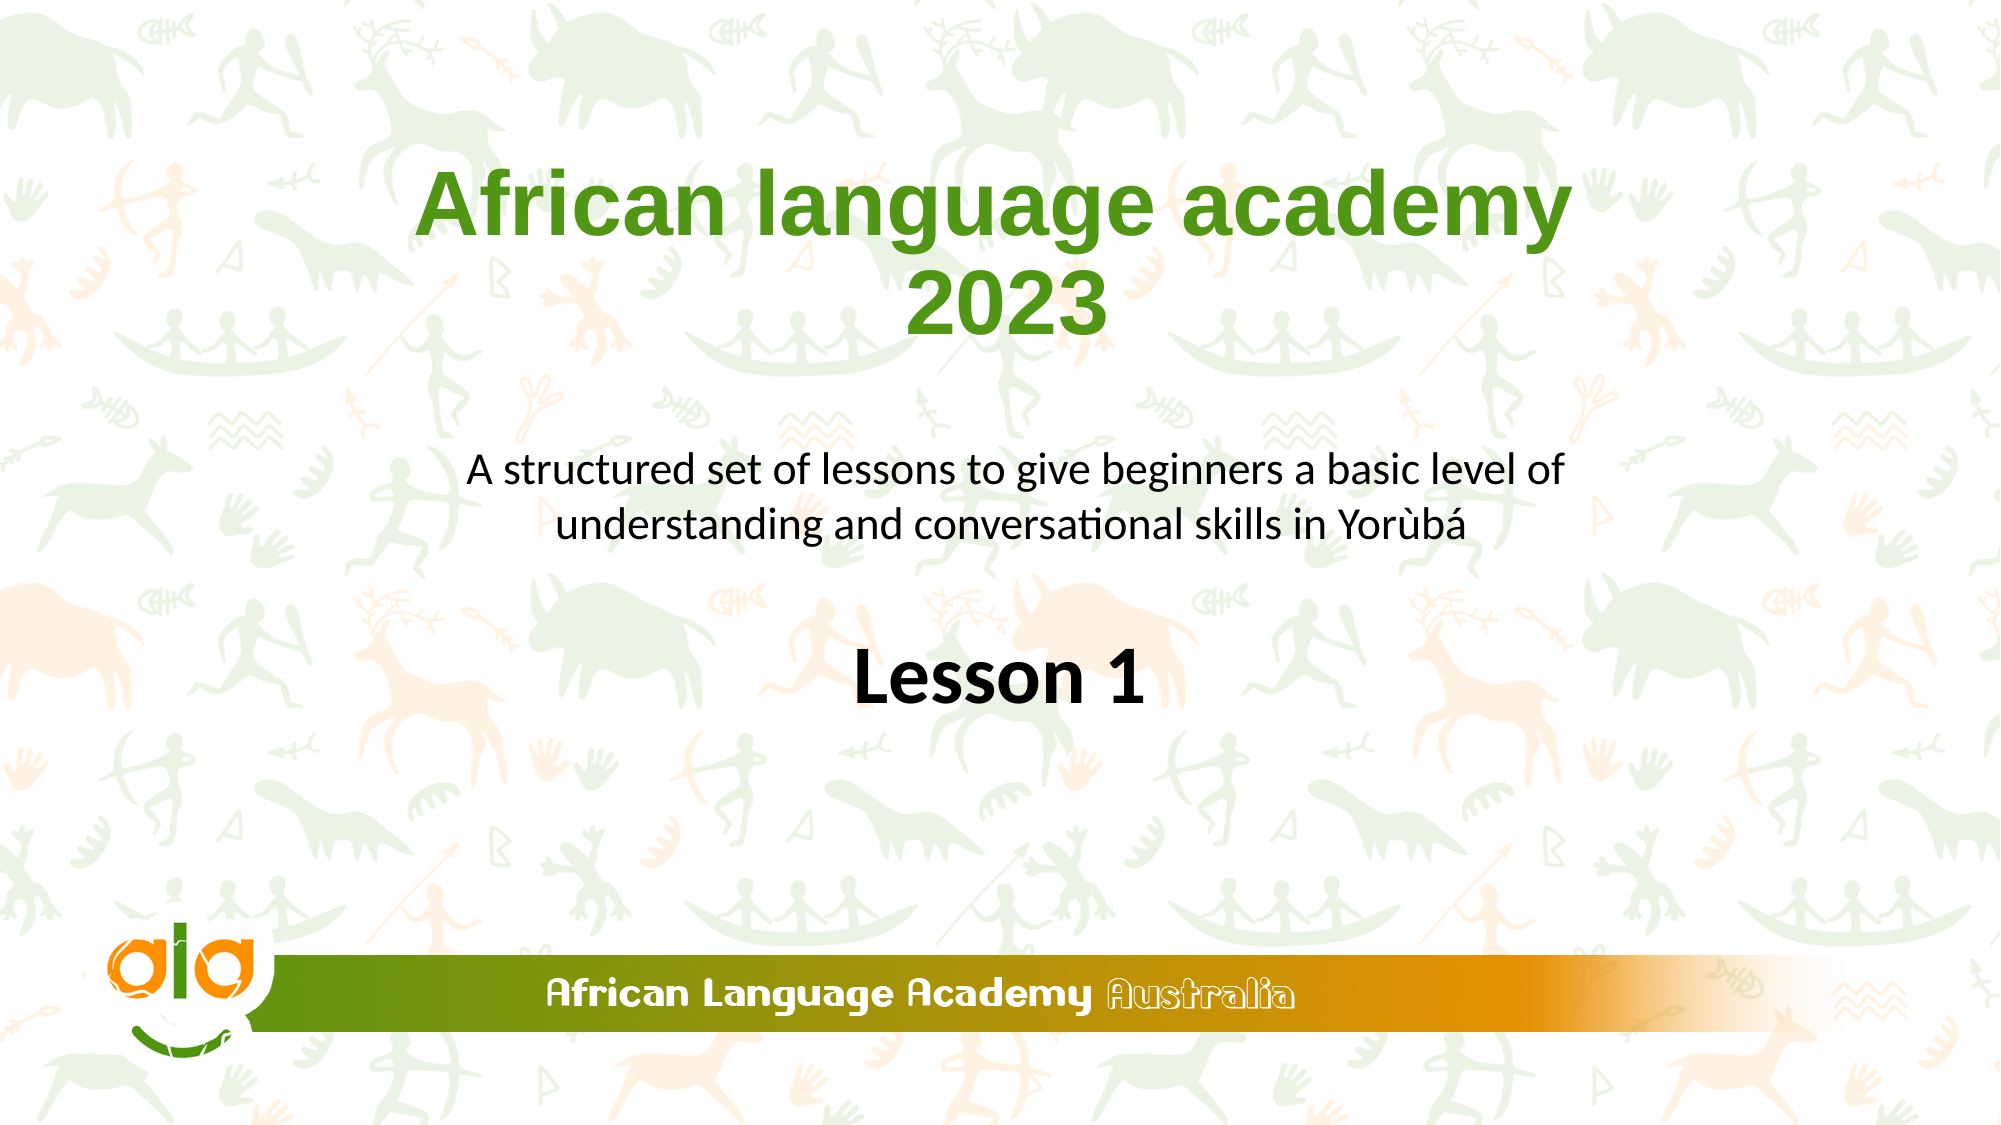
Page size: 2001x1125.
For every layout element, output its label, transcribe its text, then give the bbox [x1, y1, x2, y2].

title African language academy 2023 [367, 146, 1647, 365]
text_box Lesson 1 [838, 612, 1166, 728]
text_box A structured set of lessons to give beginners a basic level of understanding and conversational skills in Yorùbá [336, 431, 1697, 557]
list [84, 890, 1886, 1094]
